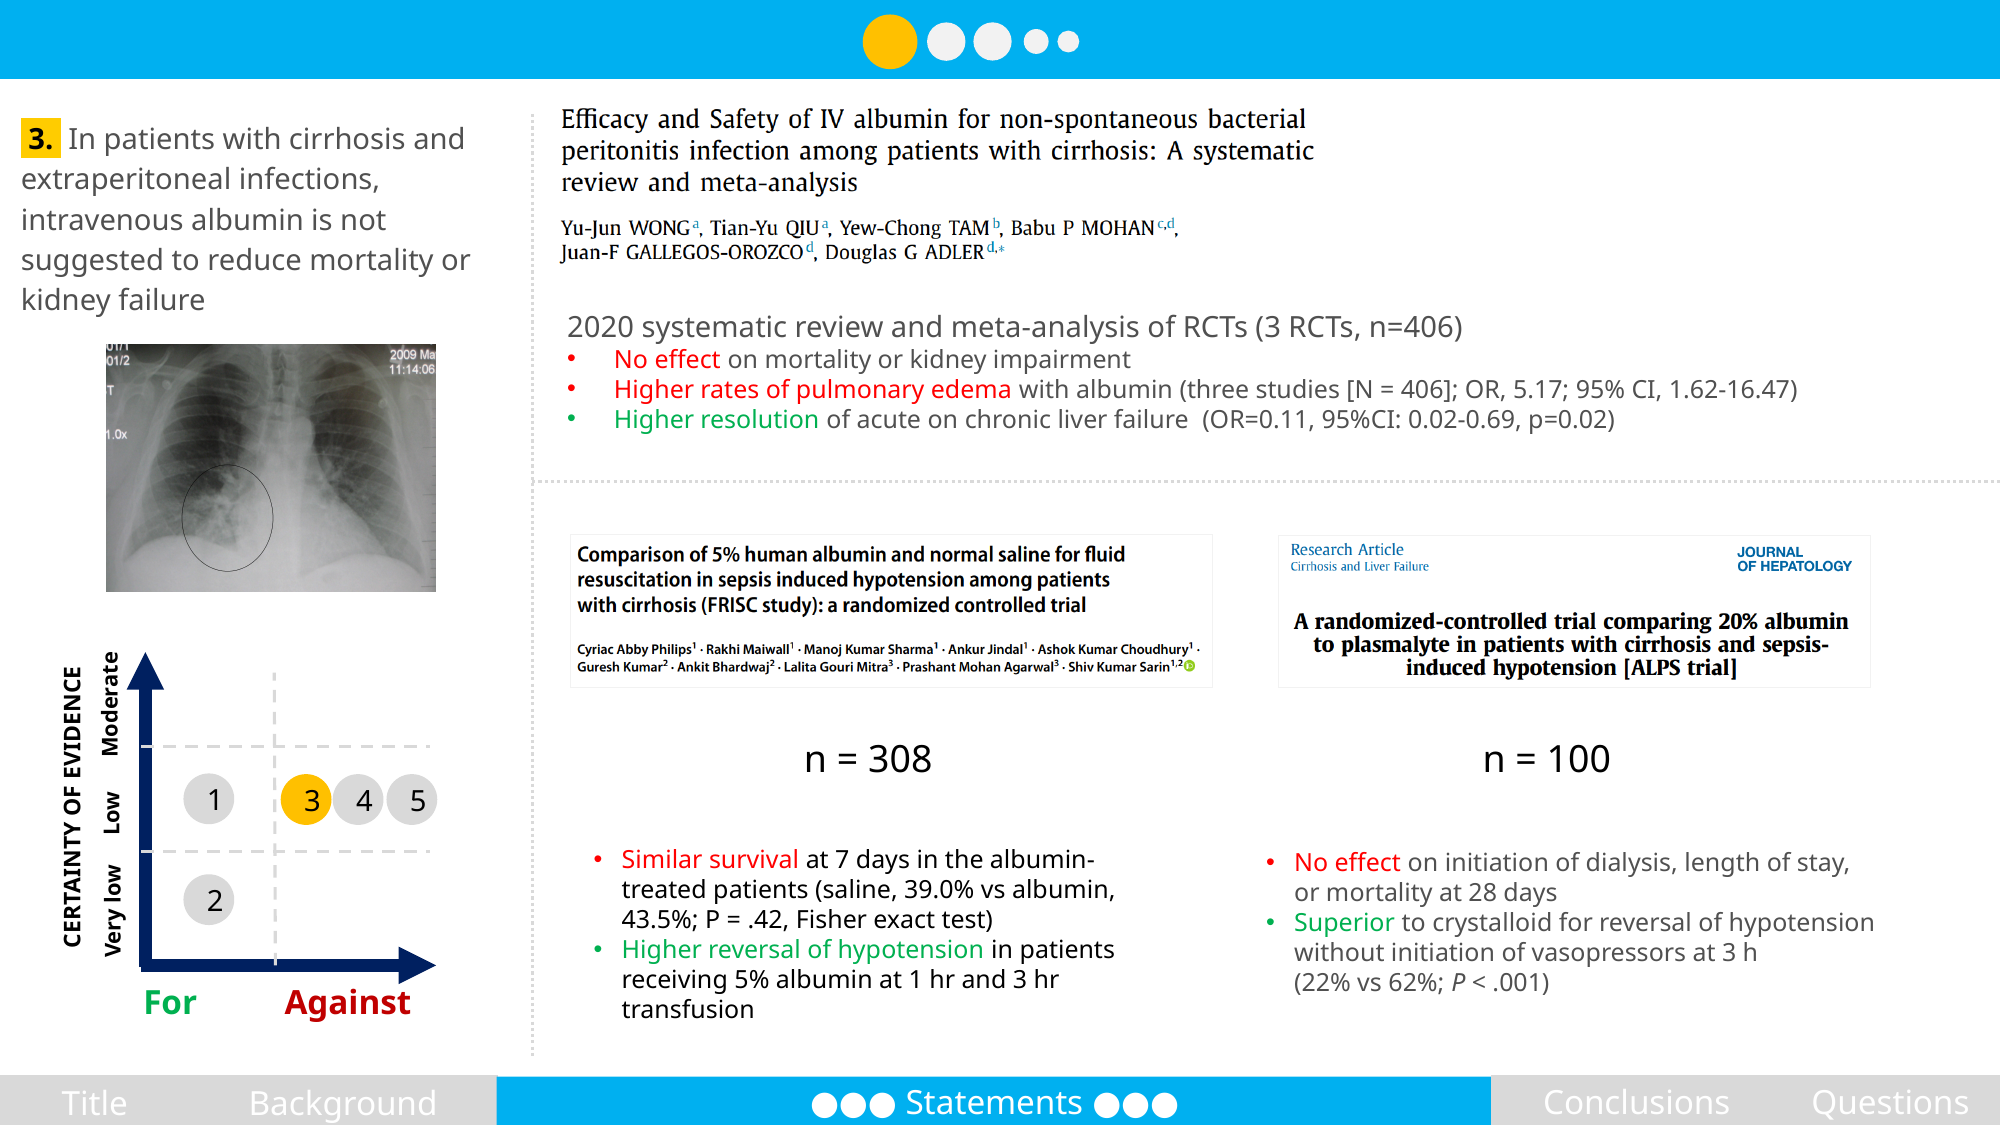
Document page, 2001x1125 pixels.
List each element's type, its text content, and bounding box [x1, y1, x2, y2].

text_box [0, 0, 2000, 79]
text_box Background [188, 1075, 495, 1125]
picture [105, 344, 437, 578]
text_box [927, 22, 966, 61]
text_box 2020 systematic review and meta-analysis of RCTs (3 RCTs, n=406) No effect on mortality or kidney impairment Higher rates of pulmonary edema with albumin (three studies [N = 406]; OR, 5.17; 95% CI, 1.62-16.47) Higher resolution of acute on chronic liver failure (OR=0.11, 95%CI: 0.02-0.69, p=0.02) [552, 300, 1938, 441]
text_box [1023, 29, 1049, 54]
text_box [1250, 535, 1899, 1007]
text_box Questions [1780, 1075, 2000, 1125]
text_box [570, 533, 1213, 1034]
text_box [45, 578, 437, 1036]
text_box ●●● Statements ●●● [495, 1075, 1491, 1125]
text_box [1057, 30, 1080, 53]
text_box [973, 22, 1012, 61]
text_box Conclusions [1491, 1075, 1780, 1125]
text_box Title [0, 1075, 188, 1125]
picture [538, 80, 1327, 271]
text_box 3. In patients with cirrhosis and extraperitoneal infections, intravenous albumin is not suggested to reduce mortality or kidney failure [6, 107, 540, 354]
text_box [861, 12, 919, 71]
